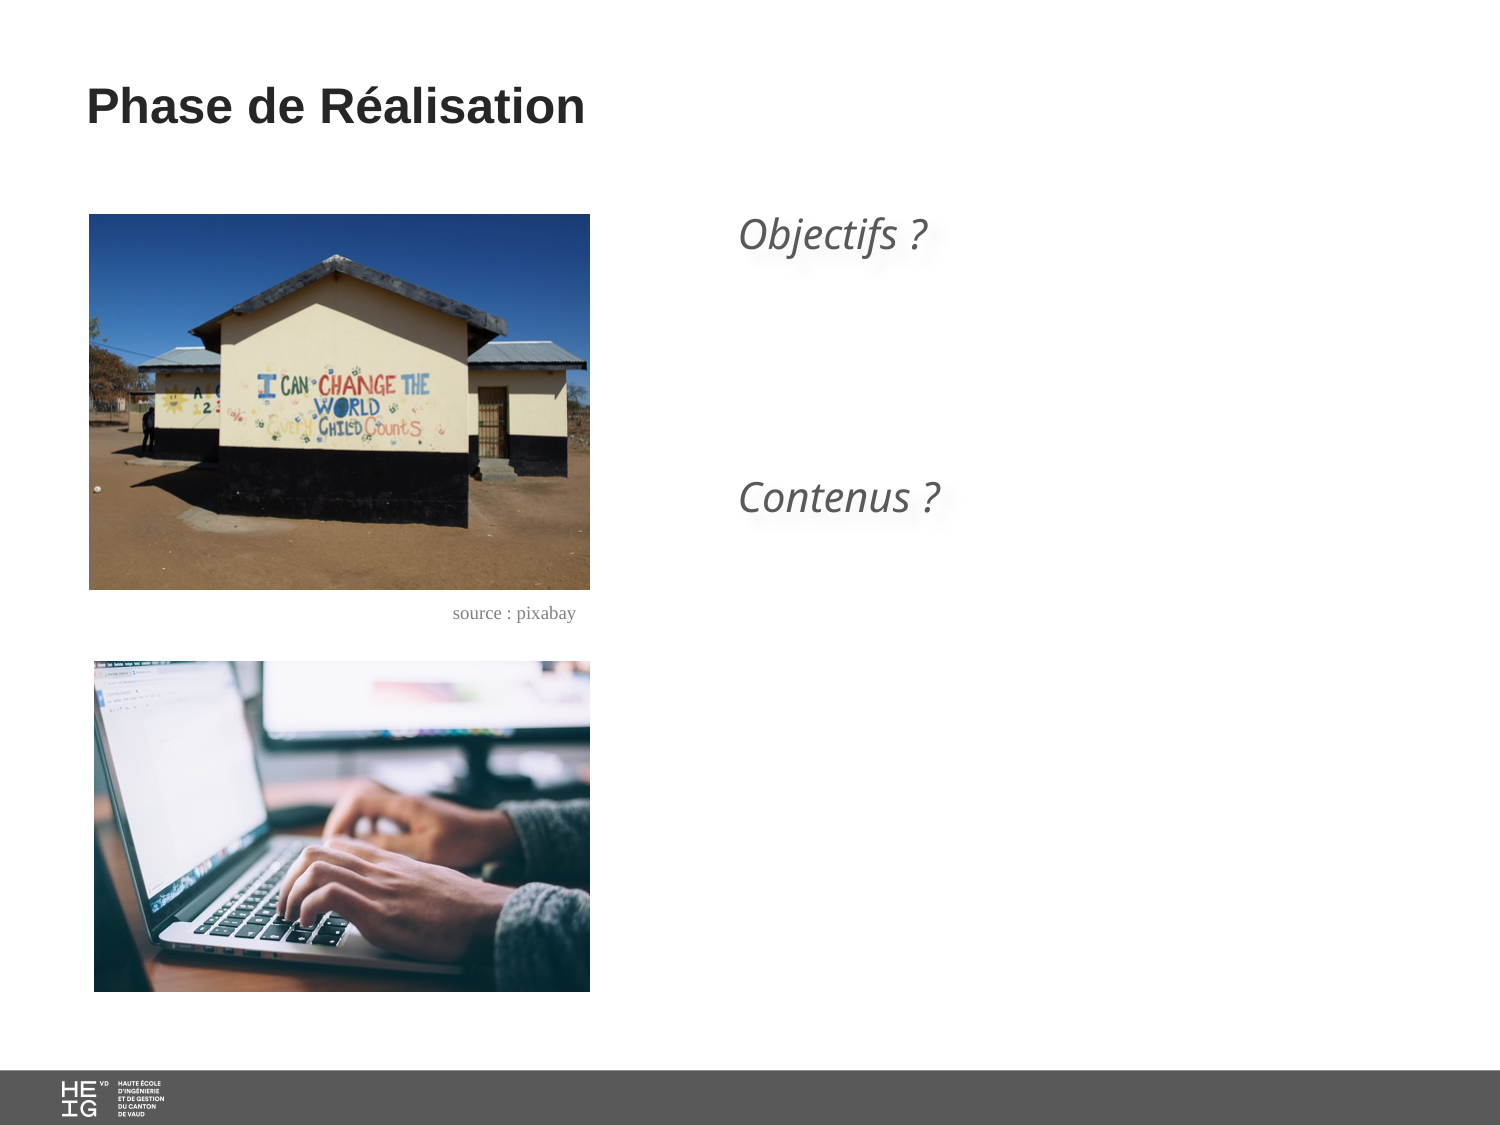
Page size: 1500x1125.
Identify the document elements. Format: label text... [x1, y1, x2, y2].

picture [93, 661, 591, 992]
text_box Contenus ? [722, 463, 1275, 529]
title Phase de Réalisation [71, 62, 1342, 146]
picture [62, 1080, 164, 1117]
text_box source : pixabay [437, 597, 592, 631]
text_box Objectifs ? [722, 200, 1275, 266]
picture [89, 213, 590, 590]
